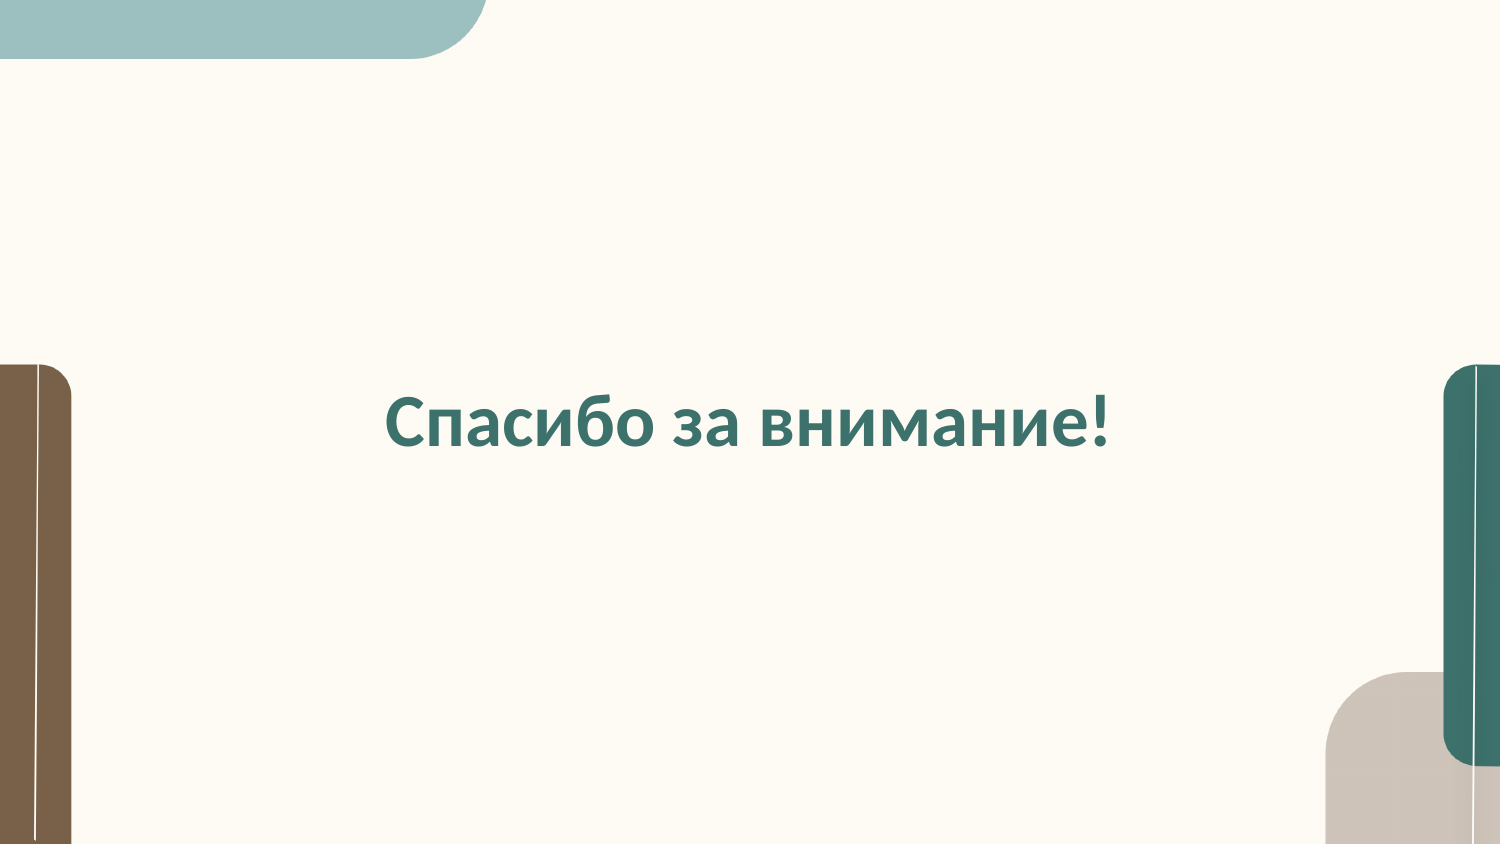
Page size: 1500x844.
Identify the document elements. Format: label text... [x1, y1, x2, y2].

picture [0, 0, 1500, 844]
title Спасибо за внимание! [103, 340, 1397, 504]
